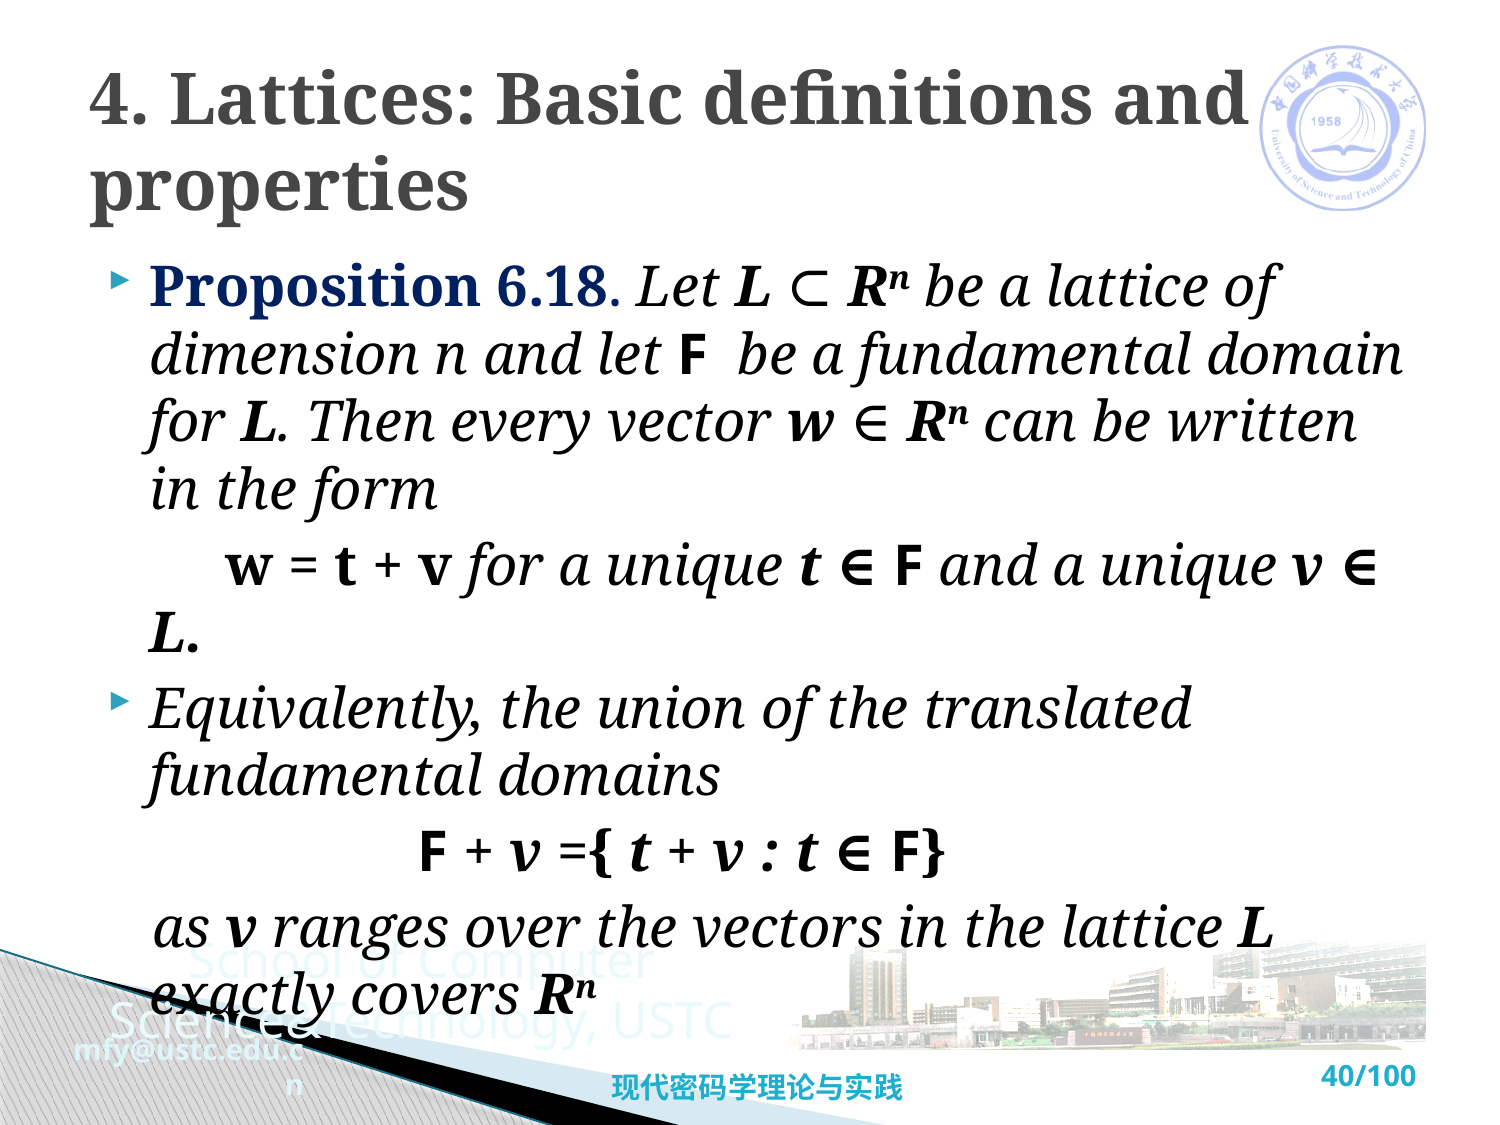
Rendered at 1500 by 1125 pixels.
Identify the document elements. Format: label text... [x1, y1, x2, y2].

title 4. Lattices: Basic definitions and properties [75, 45, 1425, 233]
list Proposition 6.18. Let L ⊂ Rn be a lattice of dimension n and let F be a fundamental domain for L. Then every vector w ∈ Rn can be written in the form w = t + v for a unique t ∈ F and a unique v ∈ L. Equivalently, the union of the translated fundamental domains F + v ={ t + v : t ∈ F} as v ranges over the vectors in the lattice L exactly covers Rn [75, 243, 1425, 986]
